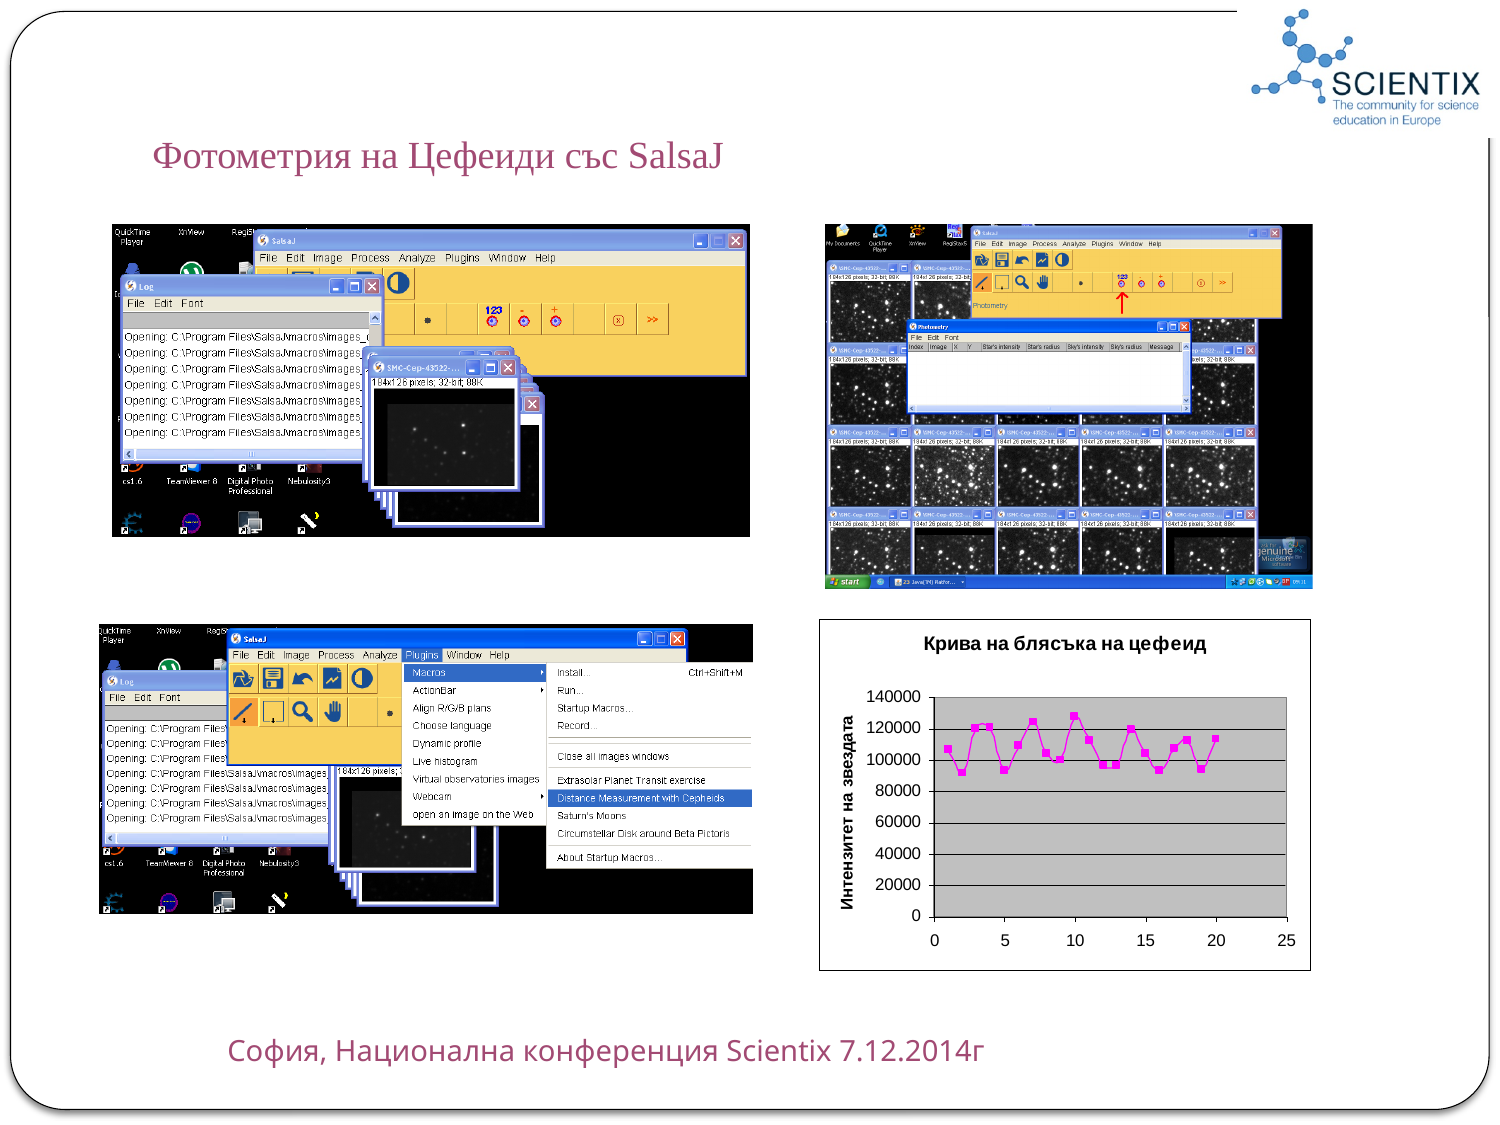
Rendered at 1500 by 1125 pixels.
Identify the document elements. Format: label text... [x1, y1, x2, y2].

picture [99, 624, 753, 914]
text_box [812, 612, 1319, 978]
picture [1237, 0, 1500, 138]
picture [824, 224, 1313, 591]
footer София, Национална конференция Scientix 7.12.2014г [212, 1012, 1138, 1088]
title Фотометрия на Цефеиди със SalsaJ [137, 75, 1425, 238]
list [112, 224, 751, 537]
